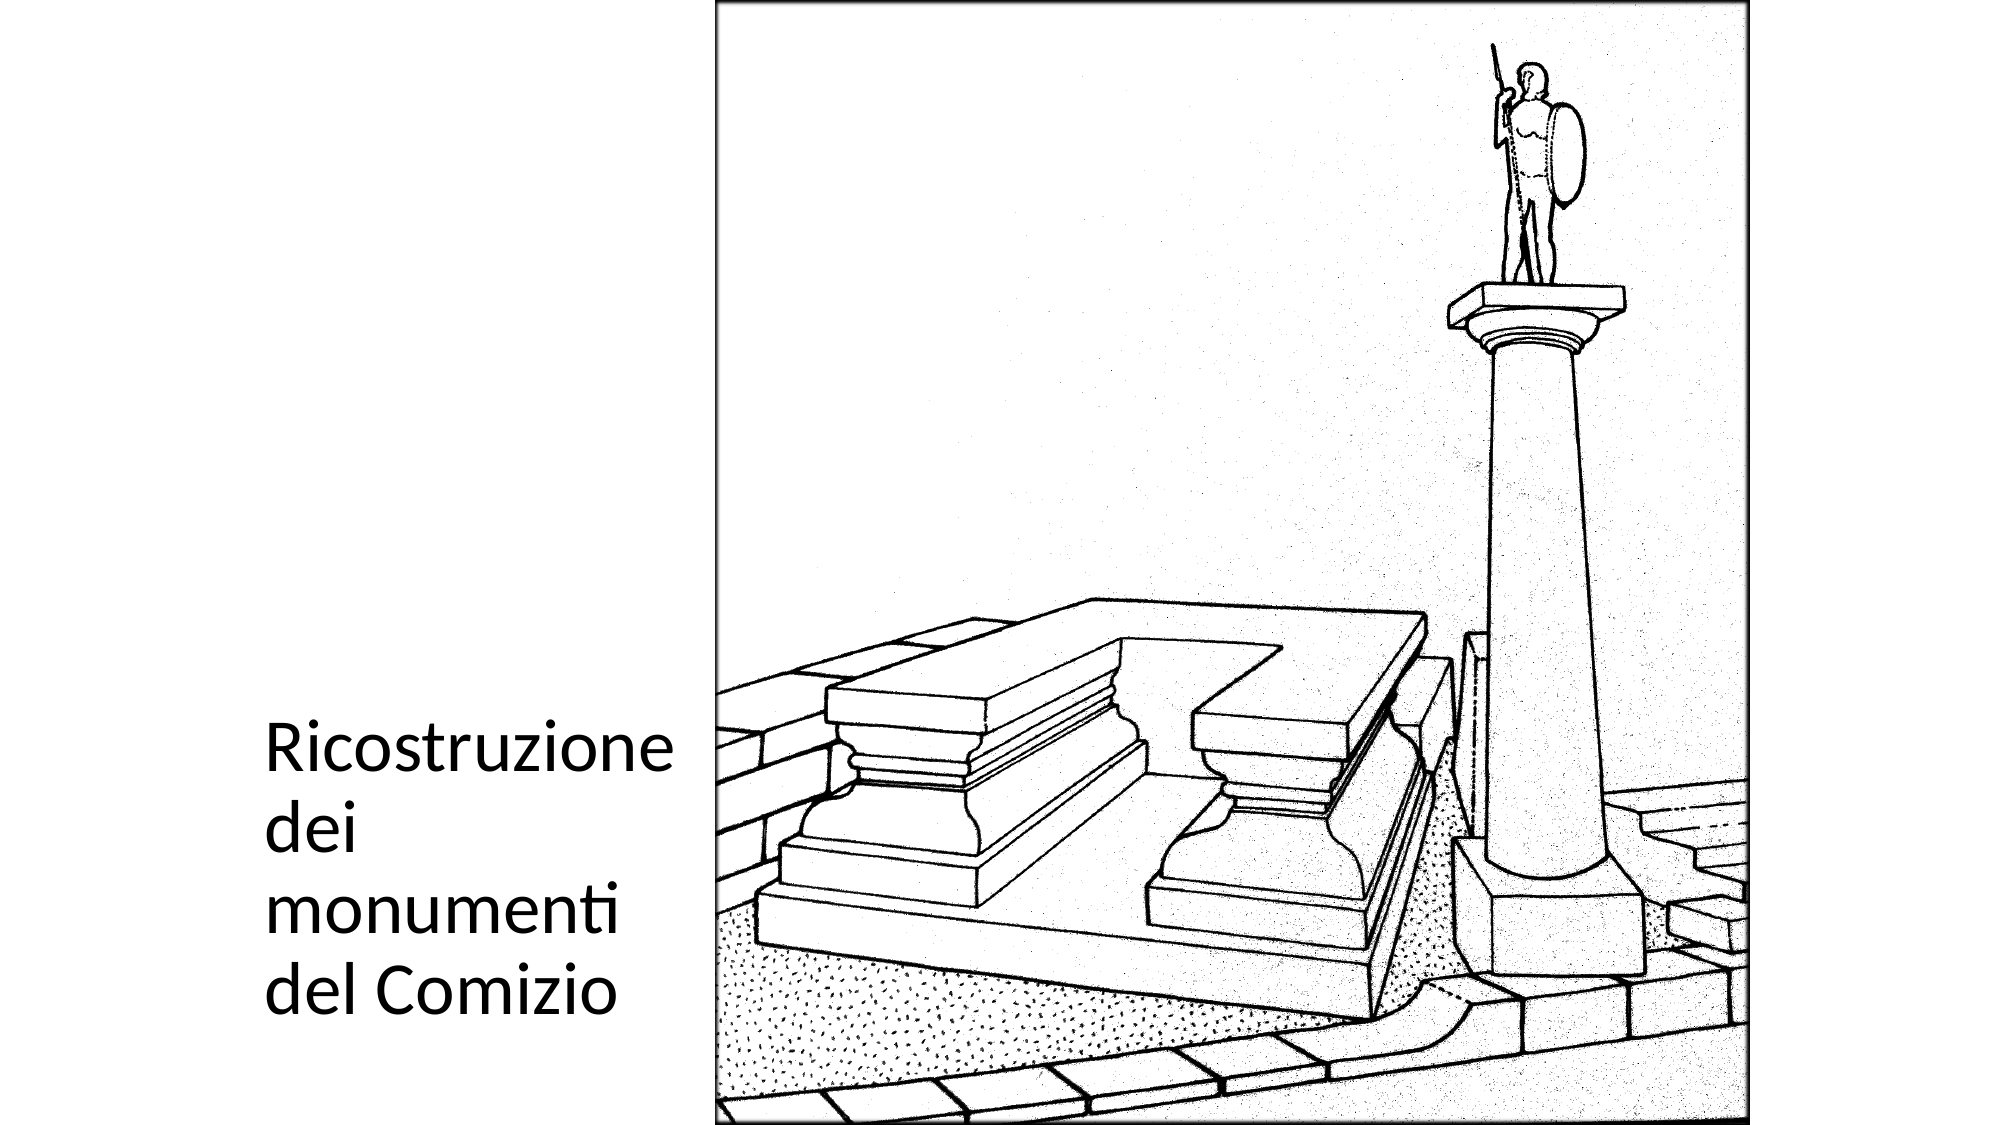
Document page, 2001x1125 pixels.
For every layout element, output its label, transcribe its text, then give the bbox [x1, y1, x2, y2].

picture [715, 0, 1750, 1125]
title Ricostruzione dei monumenti del Comizio [249, 612, 715, 1125]
